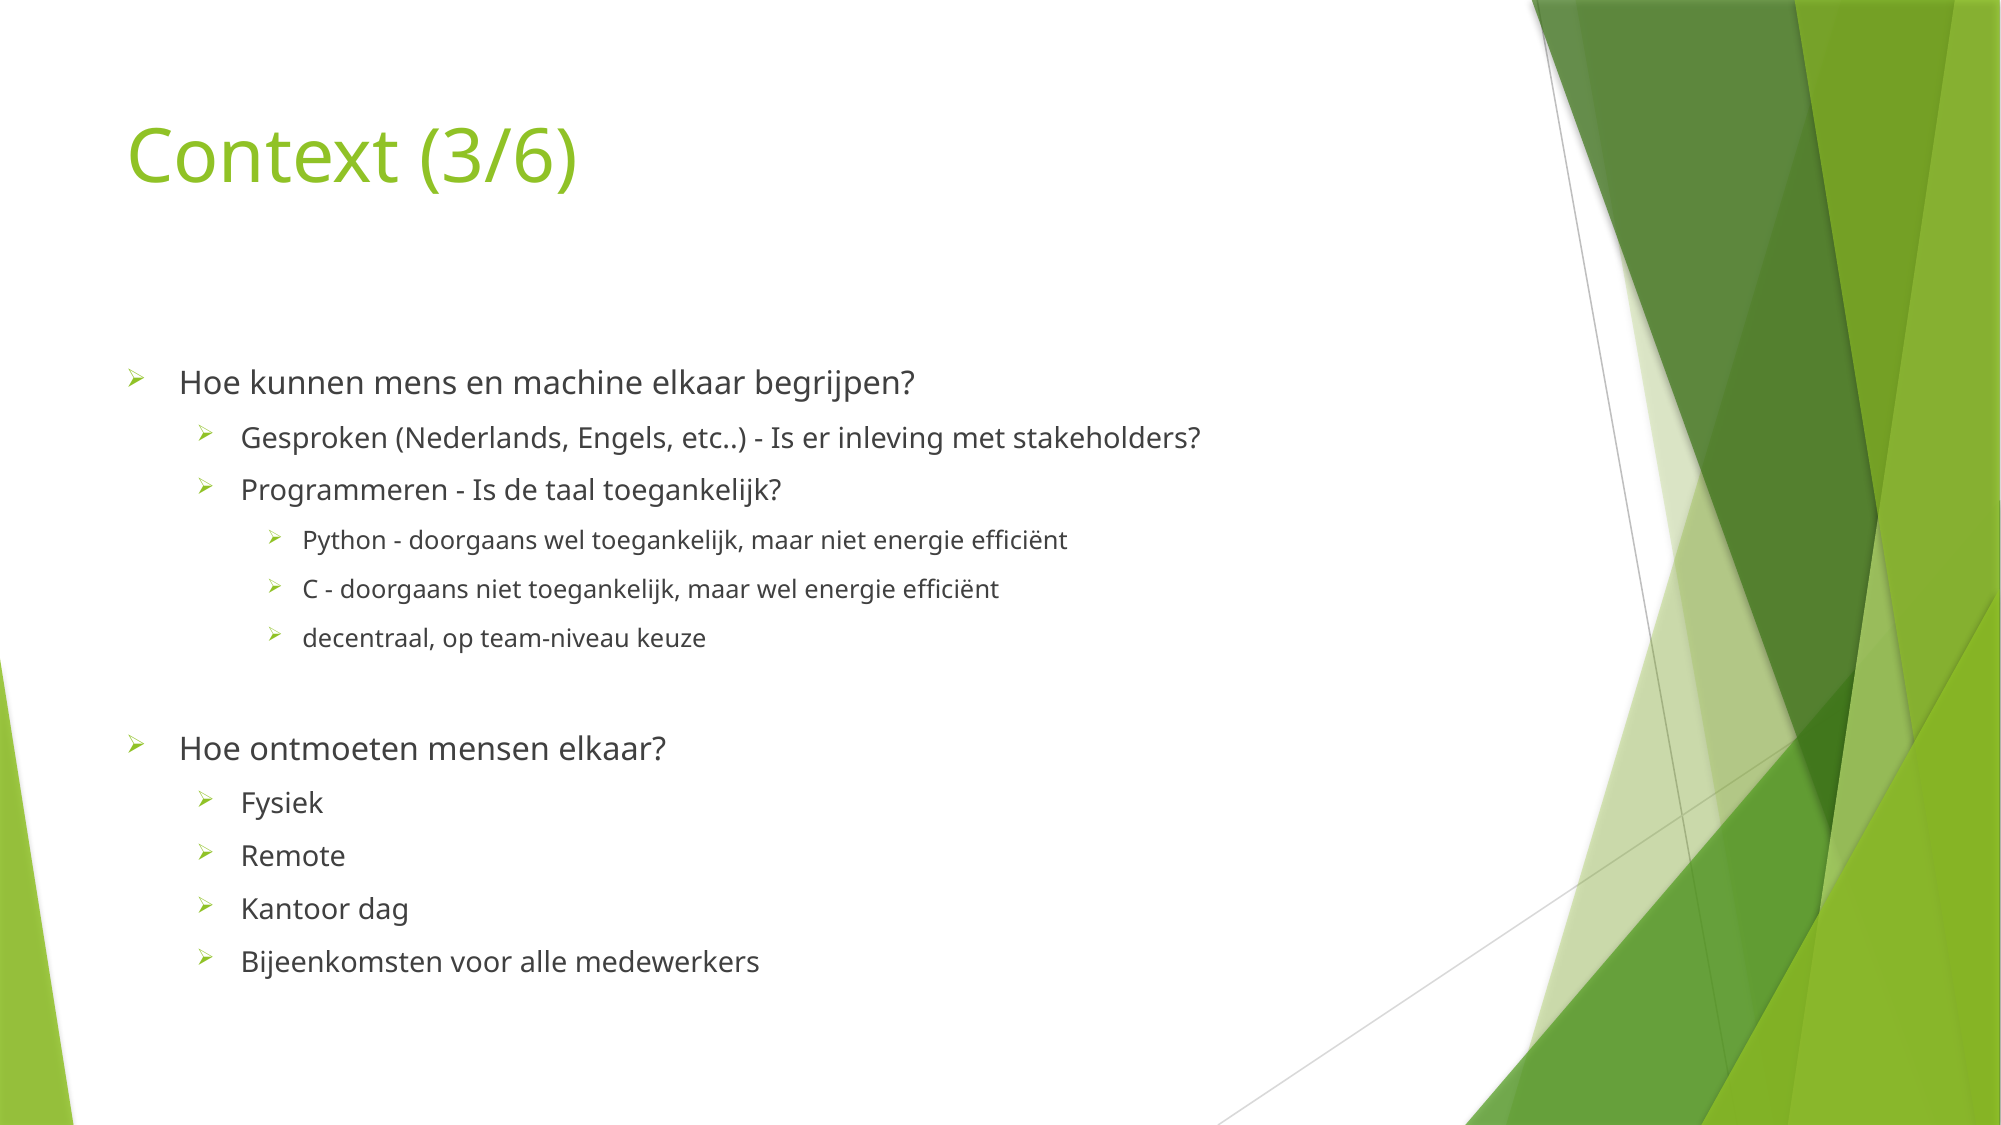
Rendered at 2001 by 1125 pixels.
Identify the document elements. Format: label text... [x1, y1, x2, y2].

list Hoe kunnen mens en machine elkaar begrijpen? Gesproken (Nederlands, Engels, etc..) - Is er inleving met stakeholders? Programmeren - Is de taal toegankelijk? Python - doorgaans wel toegankelijk, maar niet energie efficiënt C - doorgaans niet toegankelijk, maar wel energie efficiënt decentraal, op team-niveau keuze Hoe ontmoeten mensen elkaar? Fysiek Remote Kantoor dag Bijeenkomsten voor alle medewerkers [111, 354, 1522, 992]
title Context (3/6) [111, 99, 1522, 317]
